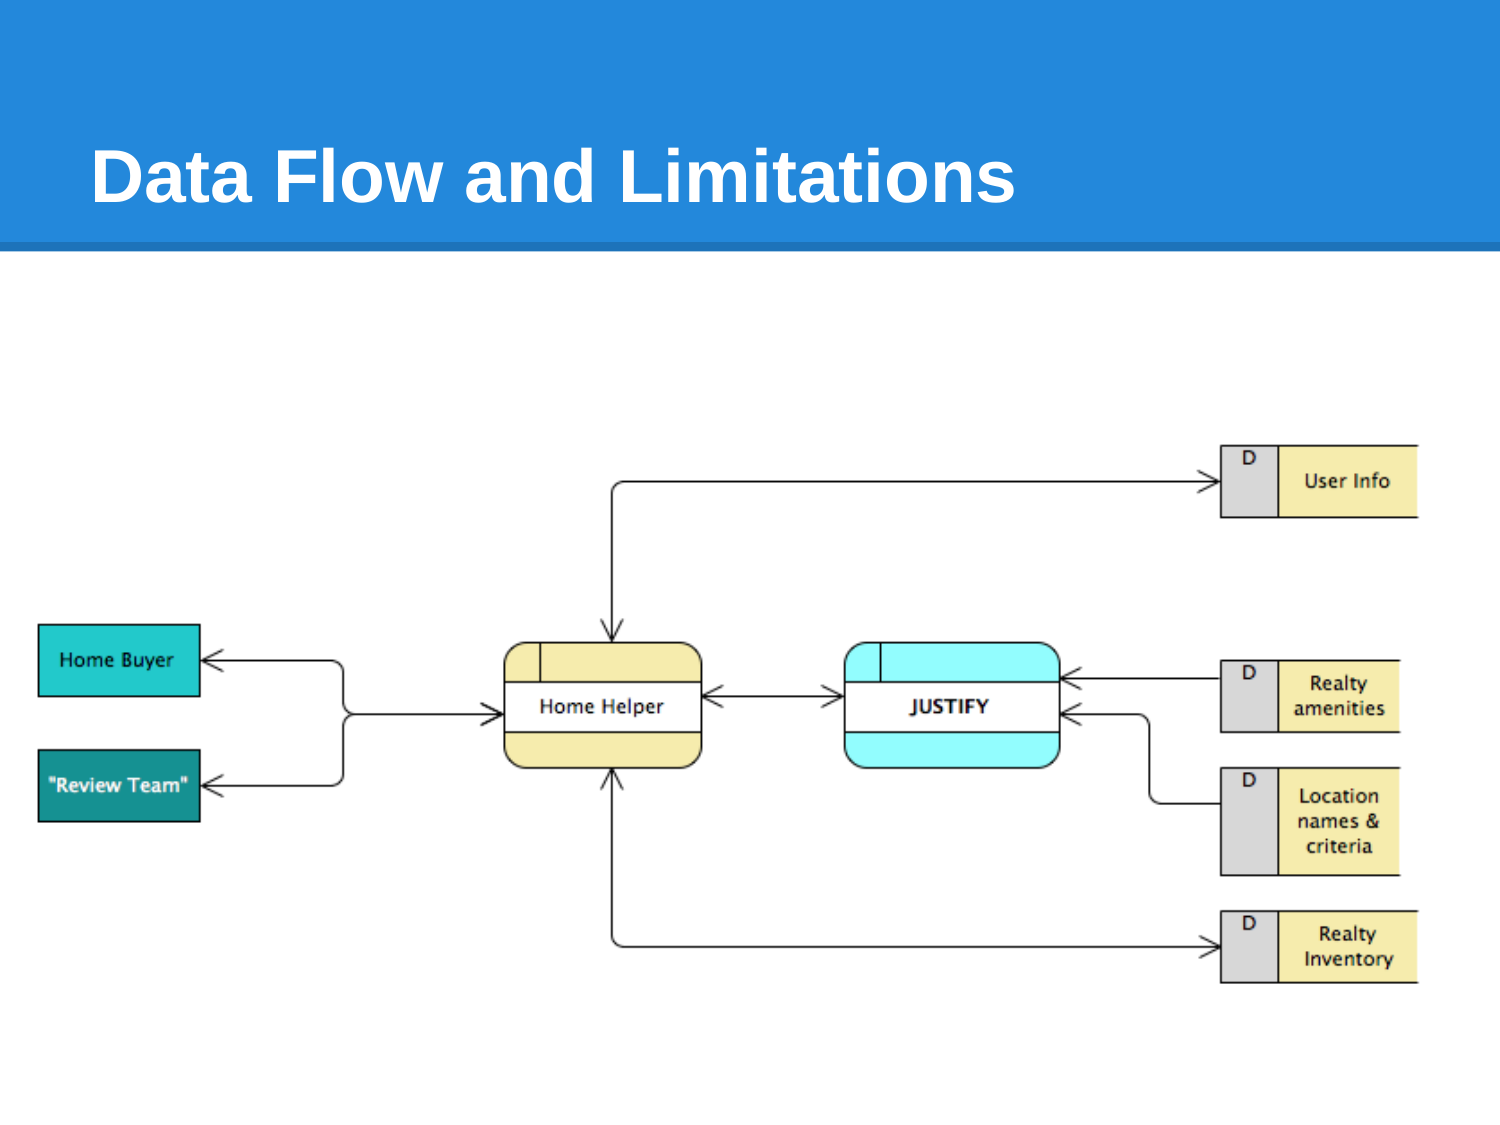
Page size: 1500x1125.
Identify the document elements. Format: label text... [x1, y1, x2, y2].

picture [13, 421, 1439, 1019]
title Data Flow and Limitations [75, 45, 1425, 233]
